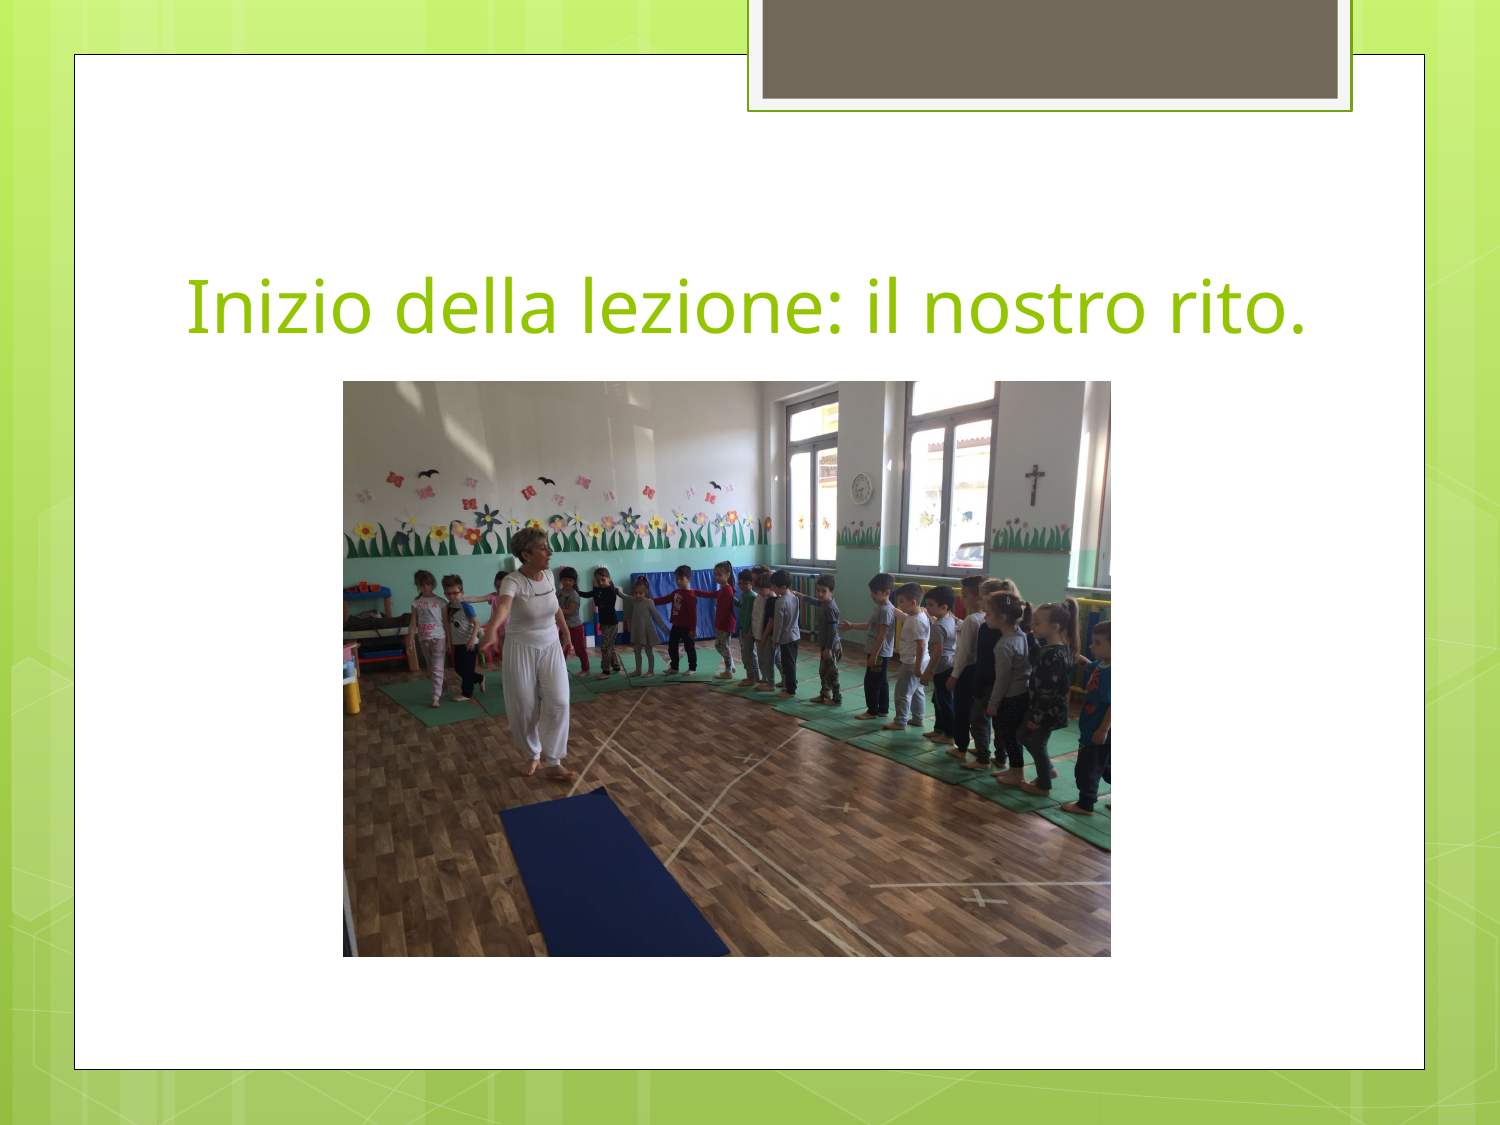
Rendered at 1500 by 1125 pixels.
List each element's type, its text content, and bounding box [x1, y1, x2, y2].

title Inizio della lezione: il nostro rito. [171, 168, 1324, 357]
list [342, 380, 1111, 957]
